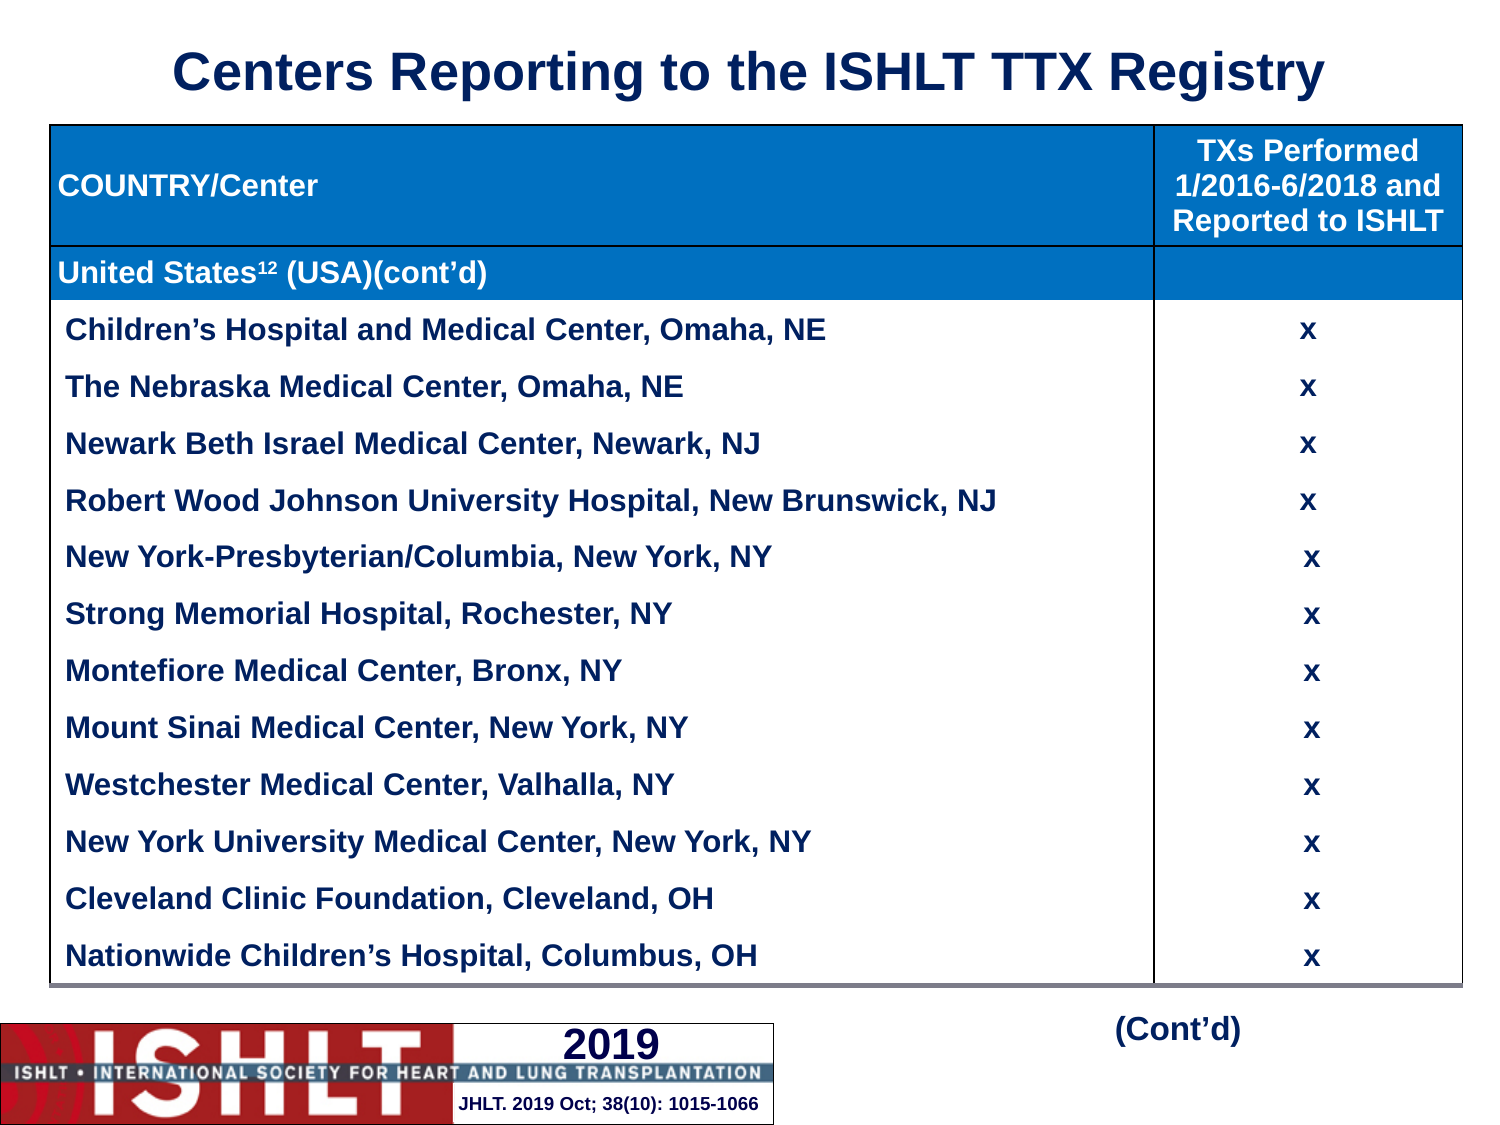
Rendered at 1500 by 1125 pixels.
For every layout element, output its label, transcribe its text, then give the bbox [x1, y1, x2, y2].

title Centers Reporting to the ISHLT TTX Registry [0, 24, 1500, 113]
table_cell Newark Beth Israel Medical Center, Newark, NJ [51, 414, 1153, 471]
table_cell x [1155, 357, 1462, 414]
table_header COUNTRY/Center [51, 126, 1153, 245]
table_cell x [1155, 300, 1462, 357]
table_cell Montefiore Medical Center, Bronx, NY [51, 642, 1153, 699]
table_cell Robert Wood Johnson University Hospital, New Brunswick, NJ [51, 471, 1153, 528]
table_cell x [1155, 528, 1462, 585]
table_cell x [1155, 585, 1462, 642]
table_cell x [1155, 870, 1462, 927]
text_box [0, 1007, 774, 1125]
text_box (Cont’d) [1100, 999, 1275, 1055]
table_cell Mount Sinai Medical Center, New York, NY [51, 699, 1153, 756]
table_cell x [1155, 699, 1462, 756]
table_cell x [1155, 414, 1462, 471]
table_cell United States12 (USA)(cont’d) [51, 247, 1153, 300]
table_cell Strong Memorial Hospital, Rochester, NY [51, 585, 1153, 642]
table_cell x [1155, 756, 1462, 813]
table_cell Nationwide Children’s Hospital, Columbus, OH [51, 927, 1153, 983]
table_cell [1155, 247, 1462, 300]
table_cell x [1155, 927, 1462, 983]
table_cell x [1155, 471, 1462, 528]
table_cell Children’s Hospital and Medical Center, Omaha, NE [51, 300, 1153, 357]
table_header TXs Performed 1/2016-6/2018 and Reported to ISHLT [1155, 126, 1462, 245]
table_cell New York-Presbyterian/Columbia, New York, NY [51, 528, 1153, 585]
table_cell x [1155, 813, 1462, 870]
table_cell Westchester Medical Center, Valhalla, NY [51, 756, 1153, 813]
table_cell Cleveland Clinic Foundation, Cleveland, OH [51, 870, 1153, 927]
table_cell The Nebraska Medical Center, Omaha, NE [51, 357, 1153, 414]
table_cell New York University Medical Center, New York, NY [51, 813, 1153, 870]
table_cell x [1155, 642, 1462, 699]
